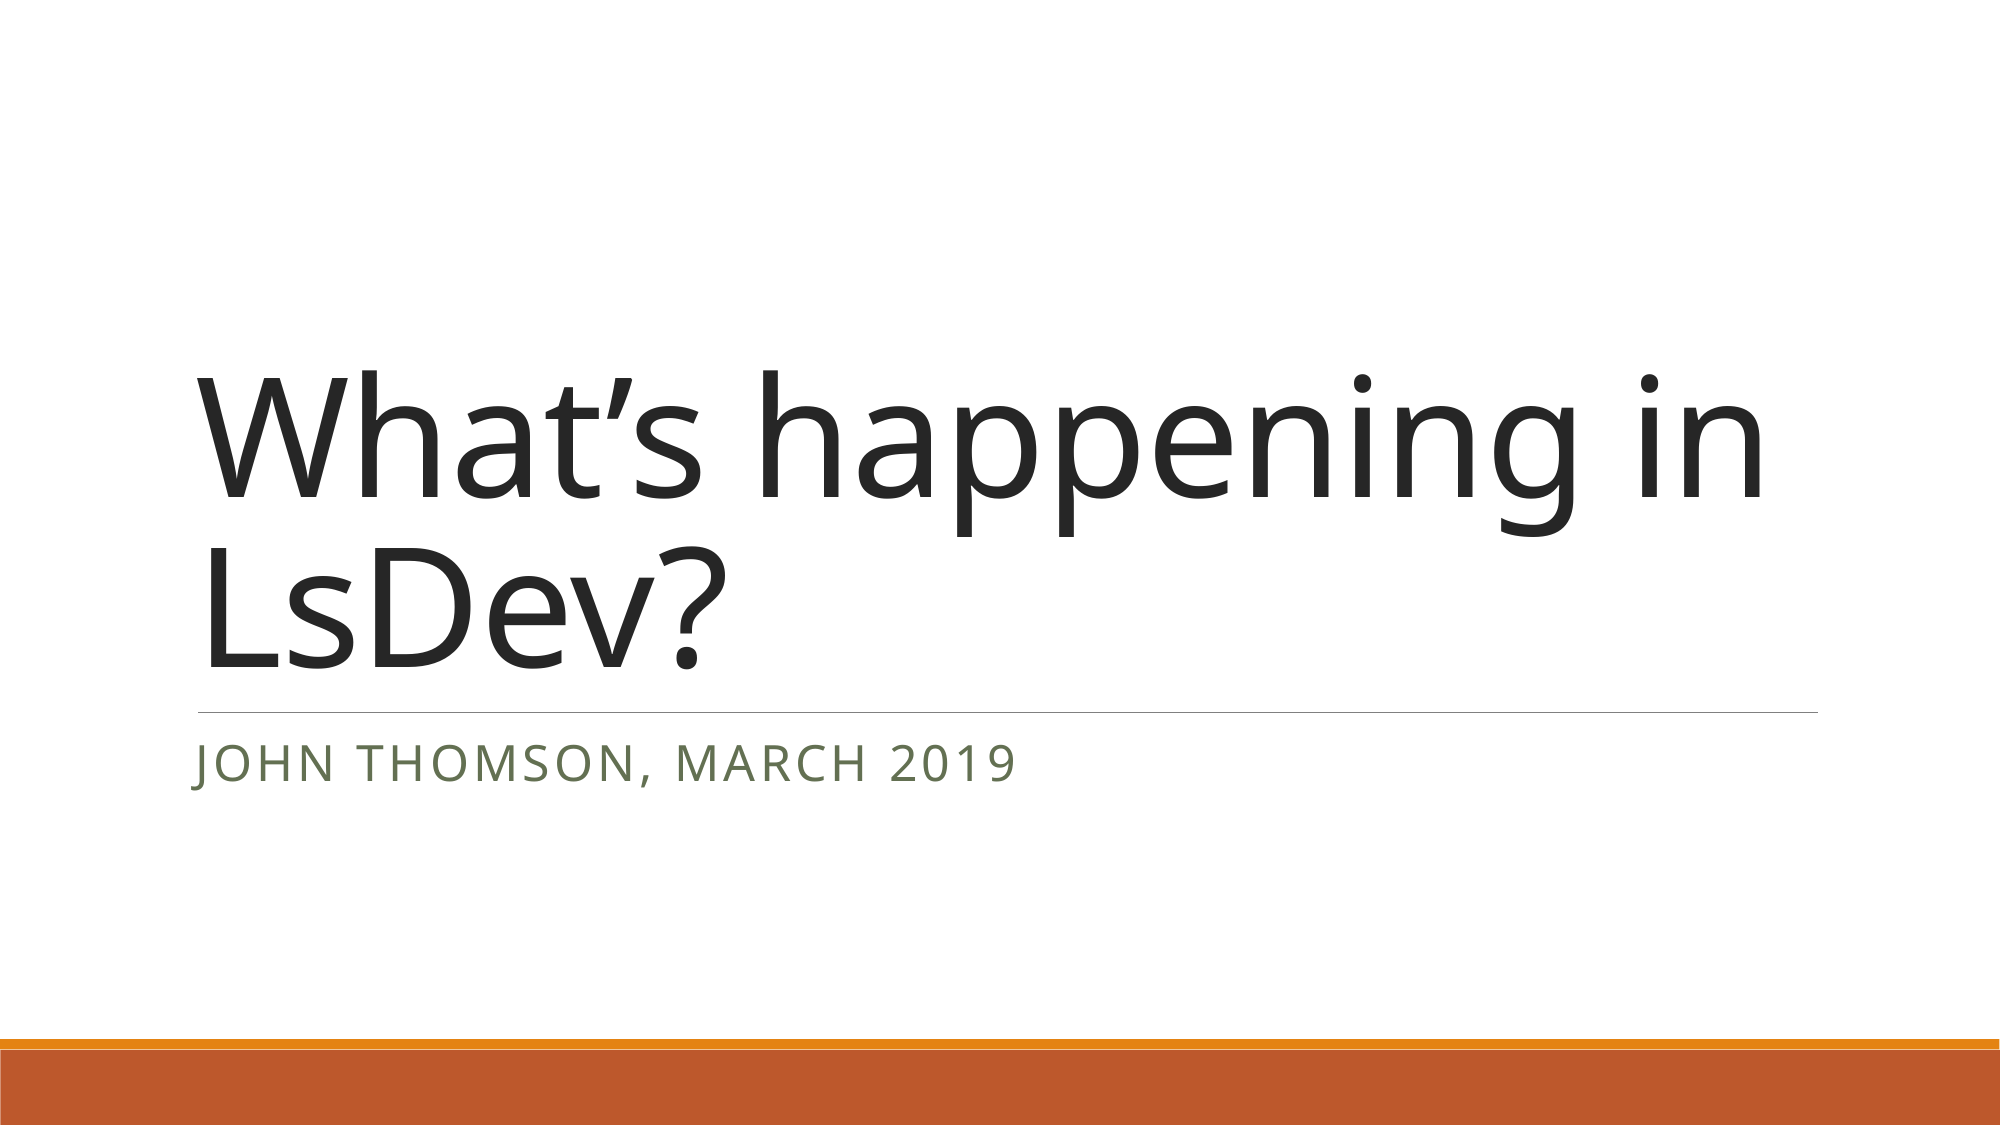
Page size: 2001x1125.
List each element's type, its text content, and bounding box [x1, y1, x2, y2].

subtitle John Thomson, March 2019 [180, 730, 1831, 919]
title What’s happening in LsDev? [180, 124, 1830, 710]
